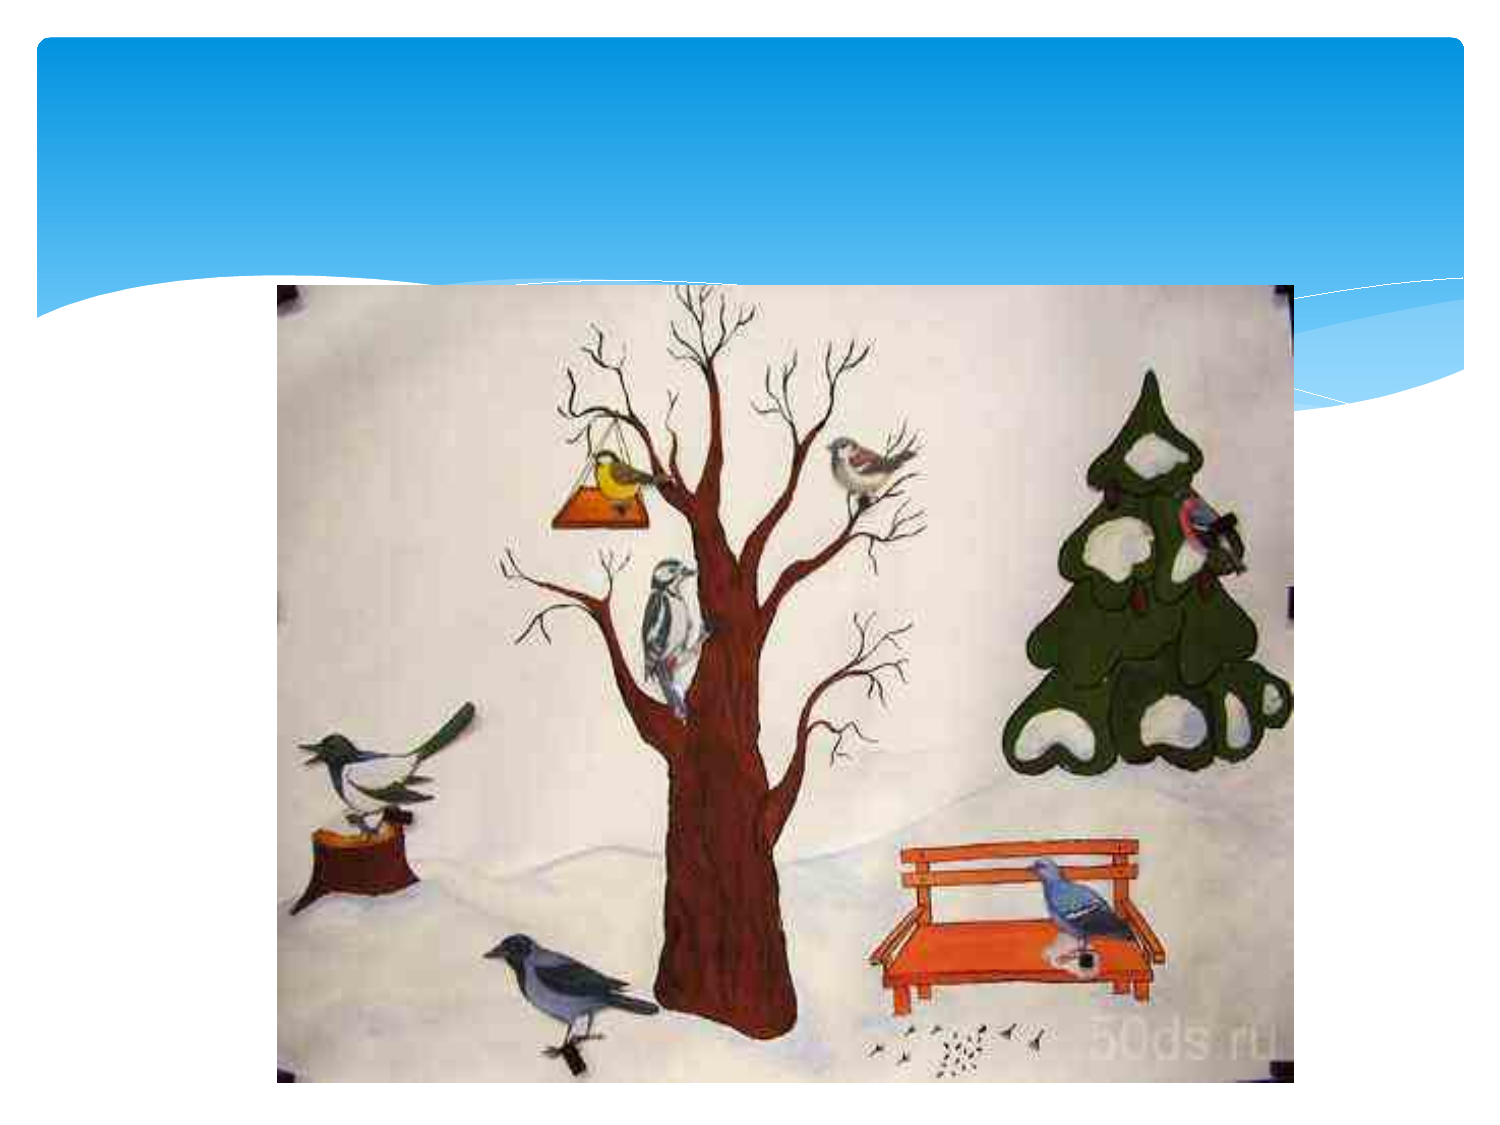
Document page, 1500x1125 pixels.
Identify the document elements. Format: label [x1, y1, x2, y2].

picture [277, 285, 1294, 1083]
